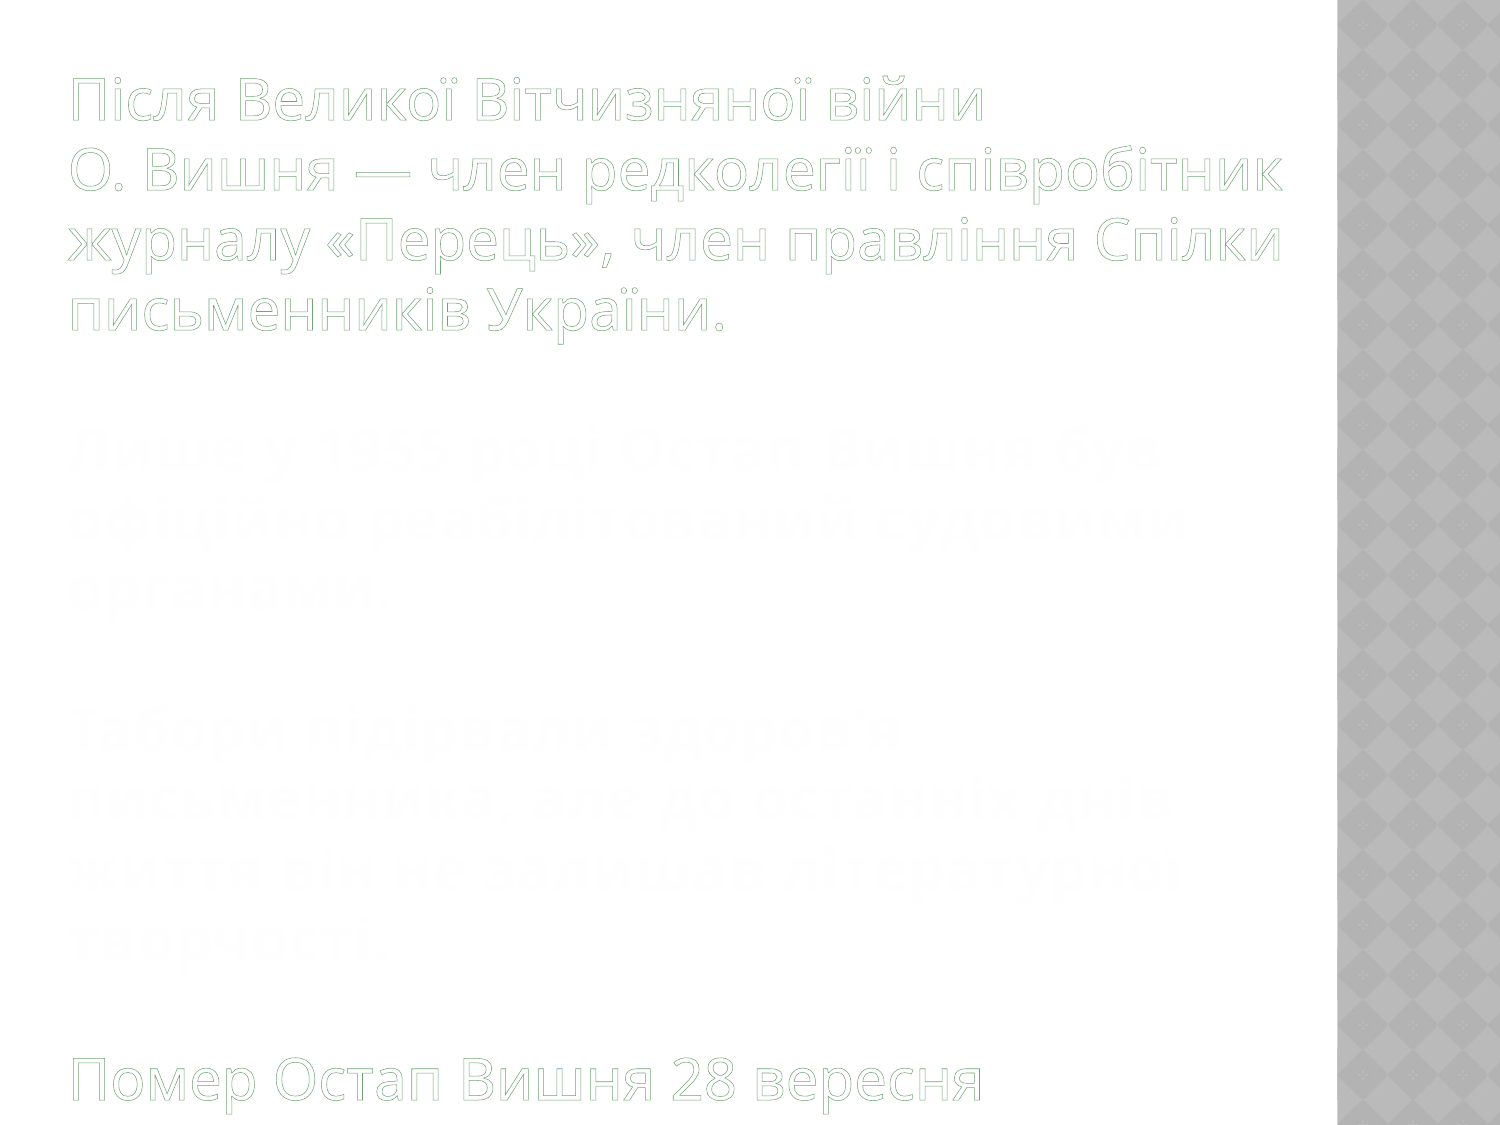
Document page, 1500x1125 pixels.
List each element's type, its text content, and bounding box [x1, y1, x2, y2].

text_box Після Великої Вітчизняної війни О. Вишня — член редколегії і співробітник журналу «Перець», член правління Спілки письменників України. Лише у 1955 році Остап Вишня був офіційно реабілітований судовими органами. Табори підірвали здоров’я письменника, але до останніх днів життя він не залишав літературної творчості. Помер Остап Вишня 28 вересня 1956 року. [53, 54, 1306, 1125]
